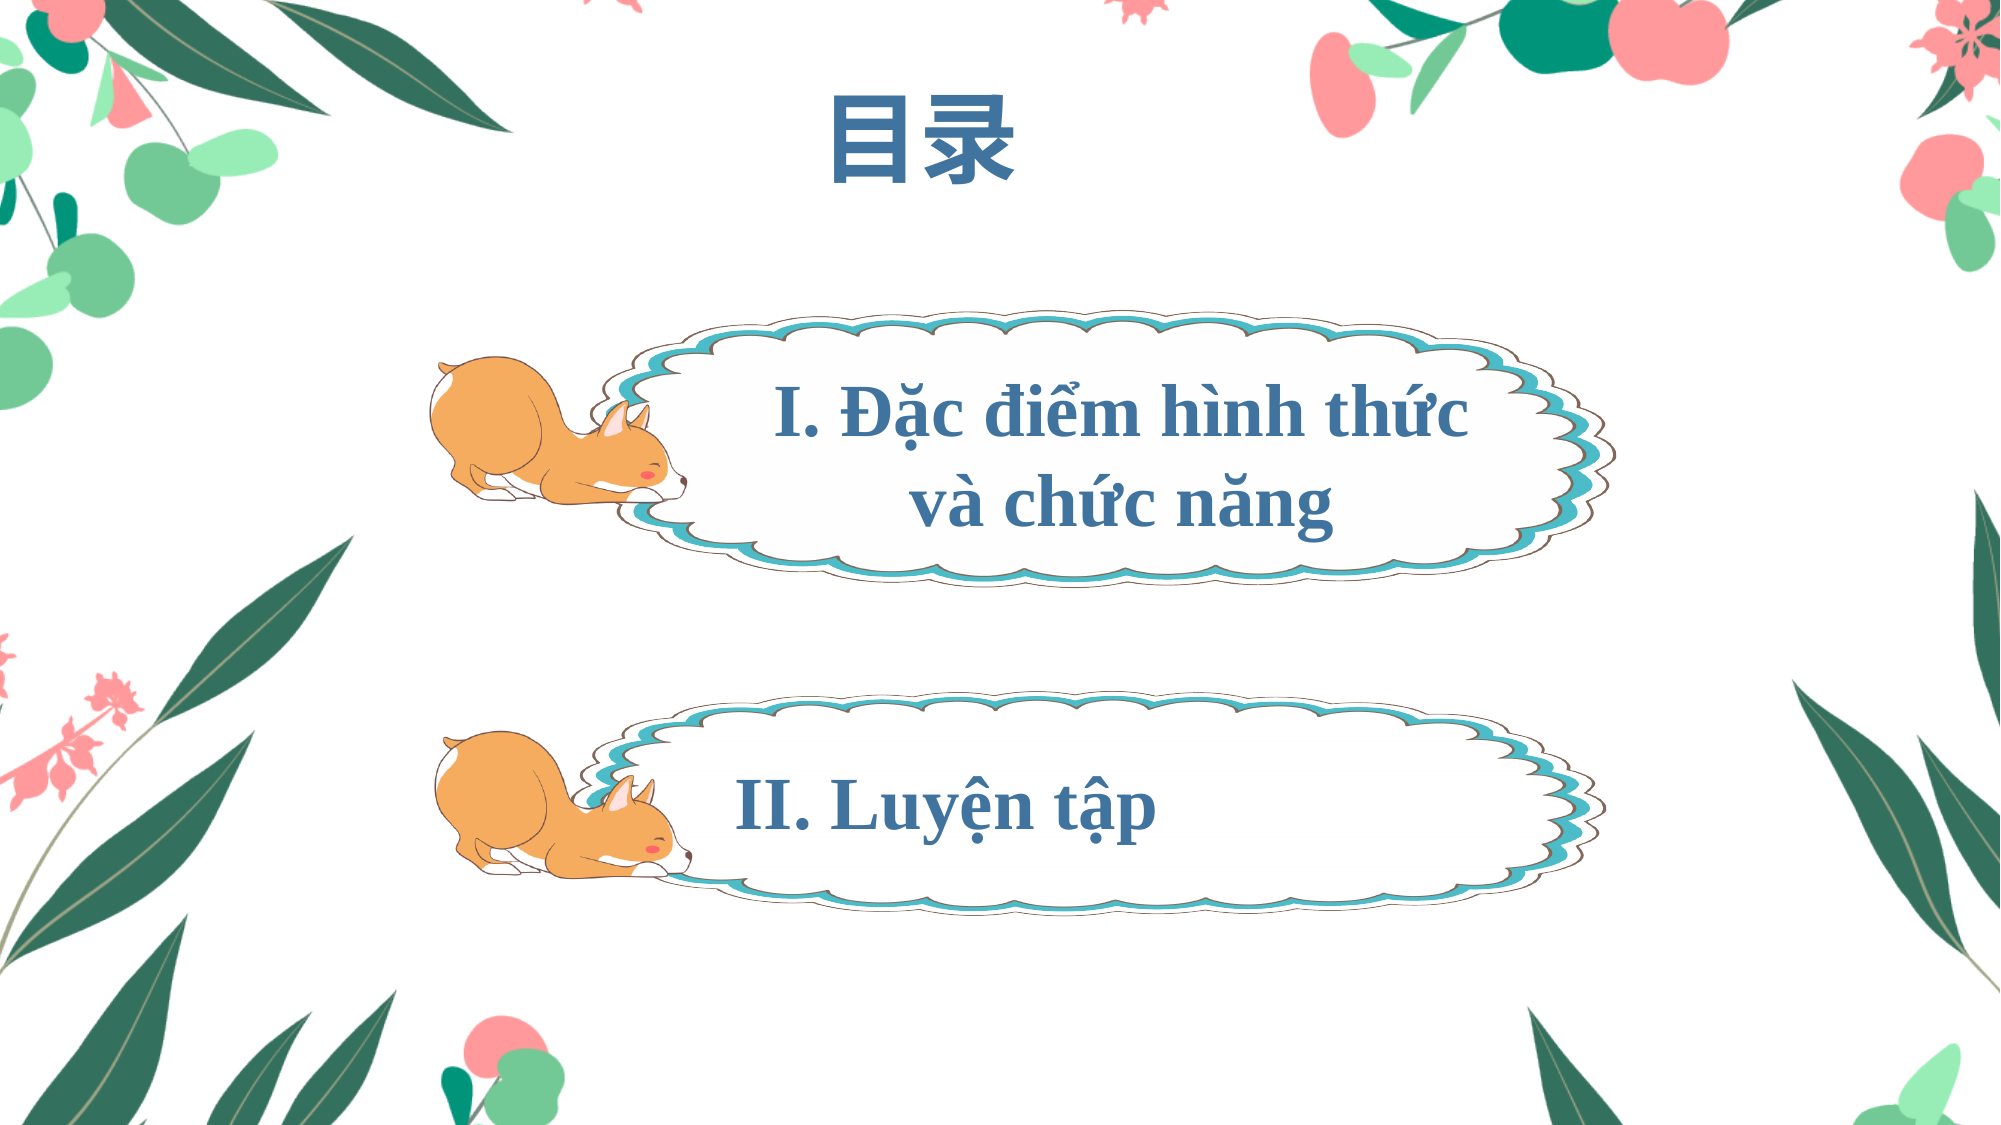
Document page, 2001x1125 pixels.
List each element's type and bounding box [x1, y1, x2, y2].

text_box [563, 304, 1637, 597]
picture [0, 0, 2000, 1125]
text_box [553, 687, 1627, 923]
